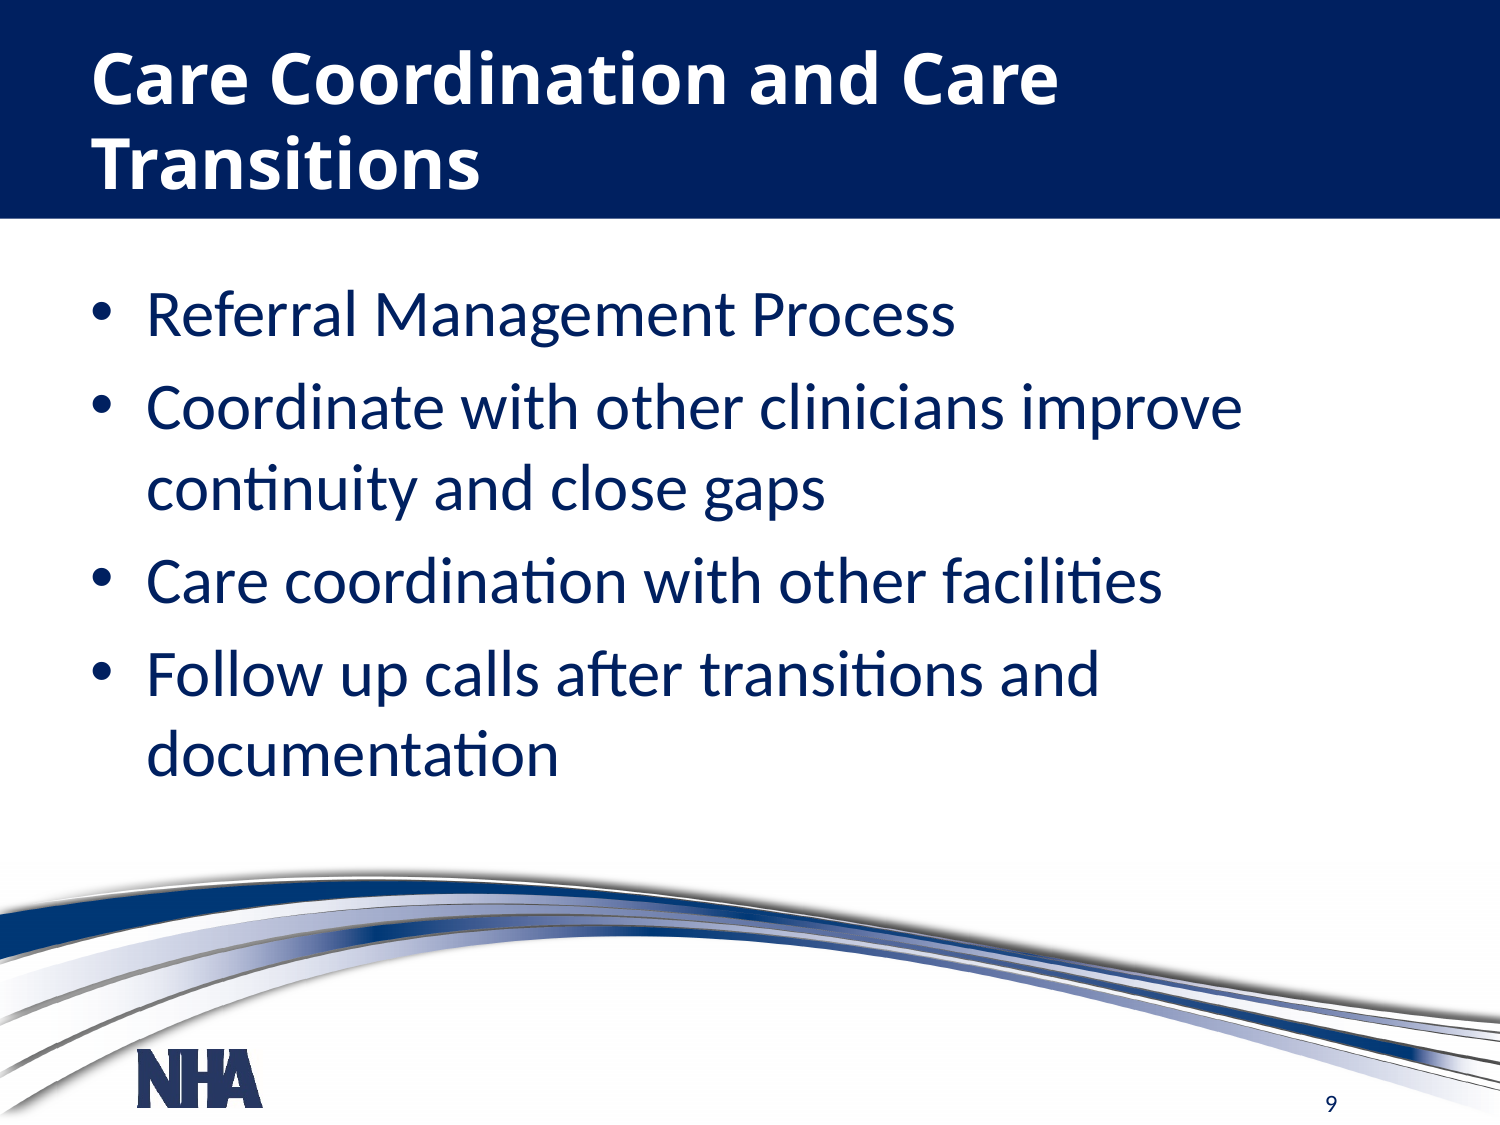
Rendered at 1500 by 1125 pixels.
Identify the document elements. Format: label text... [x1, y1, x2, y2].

title Care Coordination and Care Transitions [75, 24, 1425, 213]
picture [0, 862, 1500, 1125]
list Referral Management Process Coordinate with other clinicians improve continuity and close gaps Care coordination with other facilities Follow up calls after transitions and documentation [74, 262, 1425, 1005]
